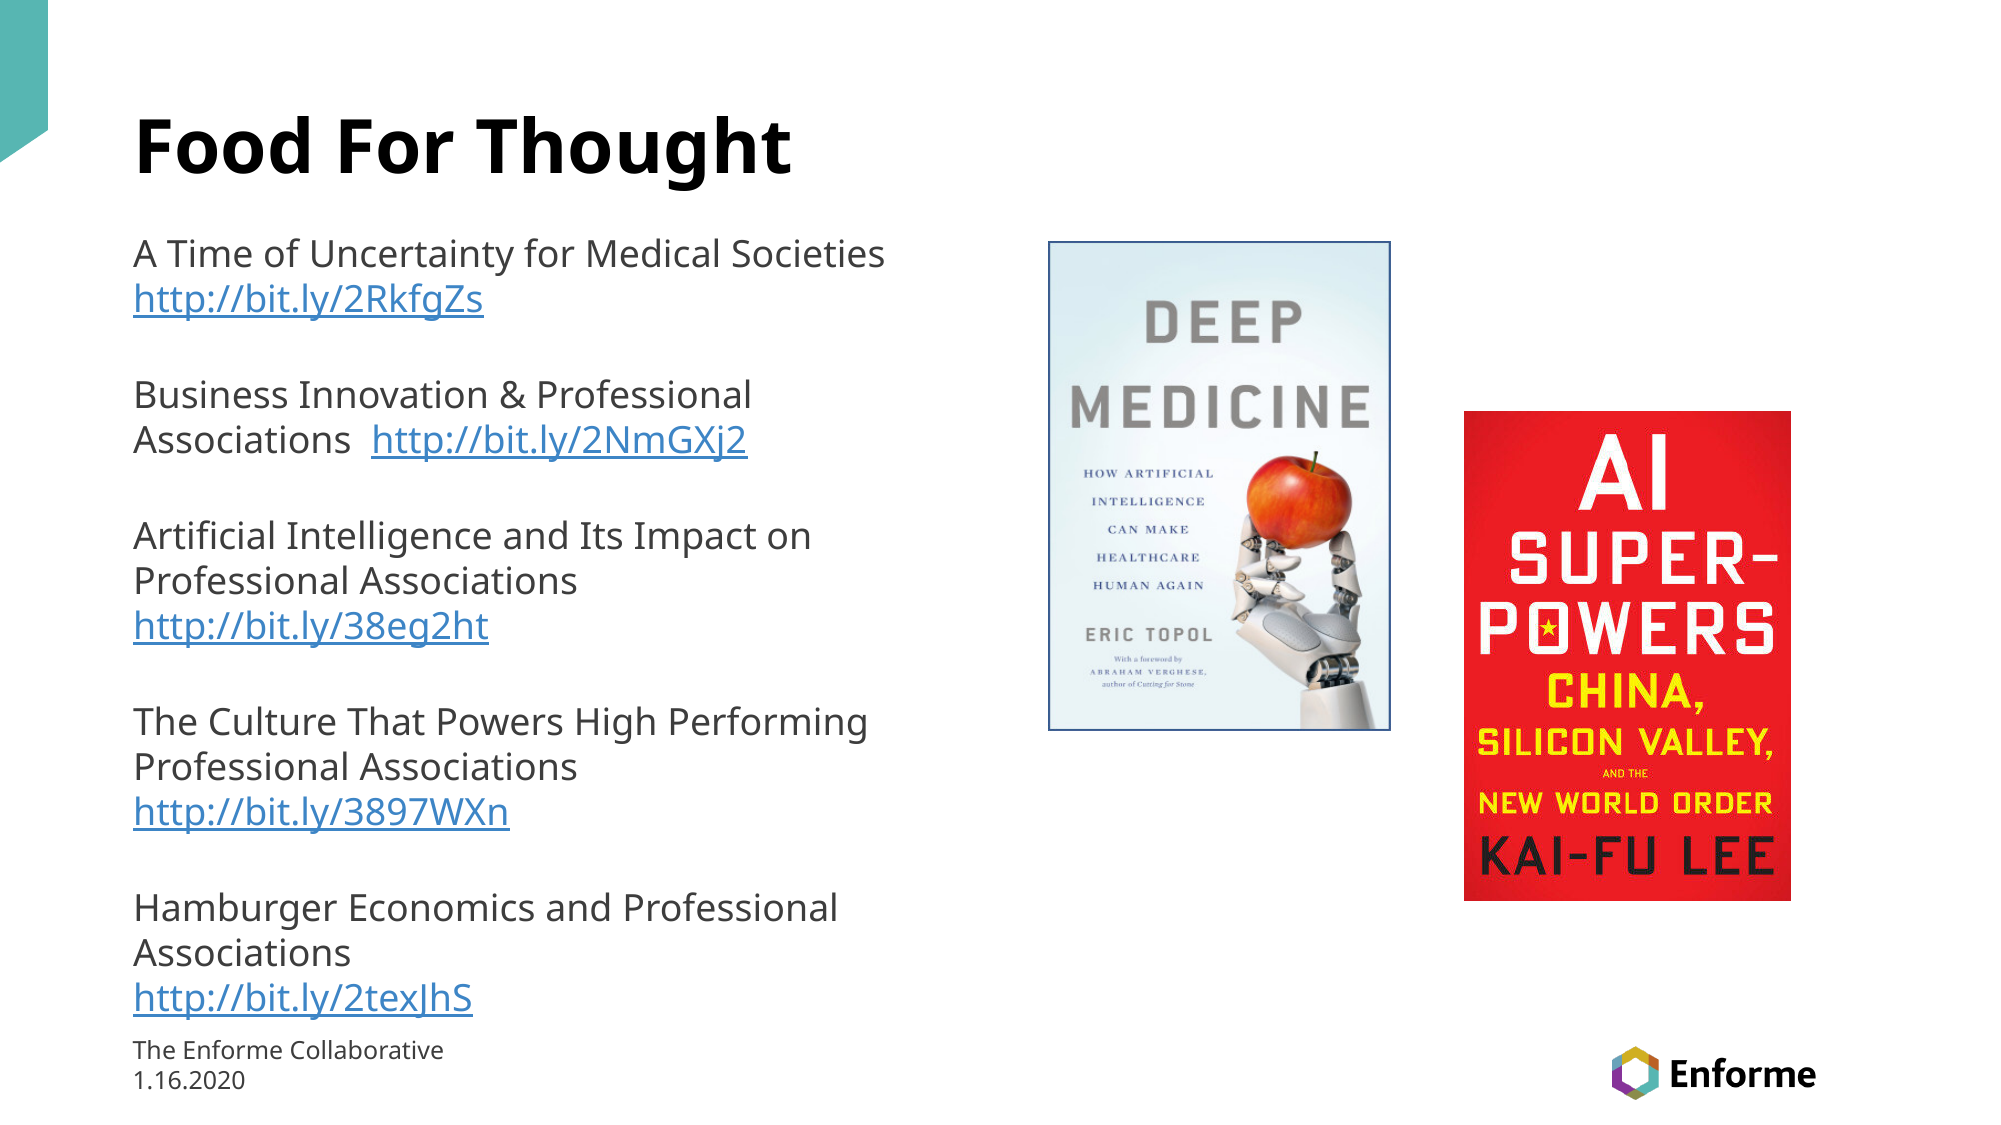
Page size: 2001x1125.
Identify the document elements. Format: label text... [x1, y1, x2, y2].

picture [1612, 1046, 1816, 1100]
title Food For Thought [118, 72, 1932, 198]
picture [1464, 411, 1791, 902]
picture [1047, 240, 1391, 731]
list The Enforme Collaborative 1.16.2020 [117, 1019, 1081, 1099]
list A Time of Uncertainty for Medical Societies http://bit.ly/2RkfgZs Business Innovation & Professional Associations http://bit.ly/2NmGXj2 Artificial Intelligence and Its Impact on Professional Associations http://bit.ly/38eg2ht The Culture That Powers High Performing Professional Associations http://bit.ly/3897WXn Hamburger Economics and Professional Associations http://bit.ly/2texJhS [118, 214, 993, 1008]
